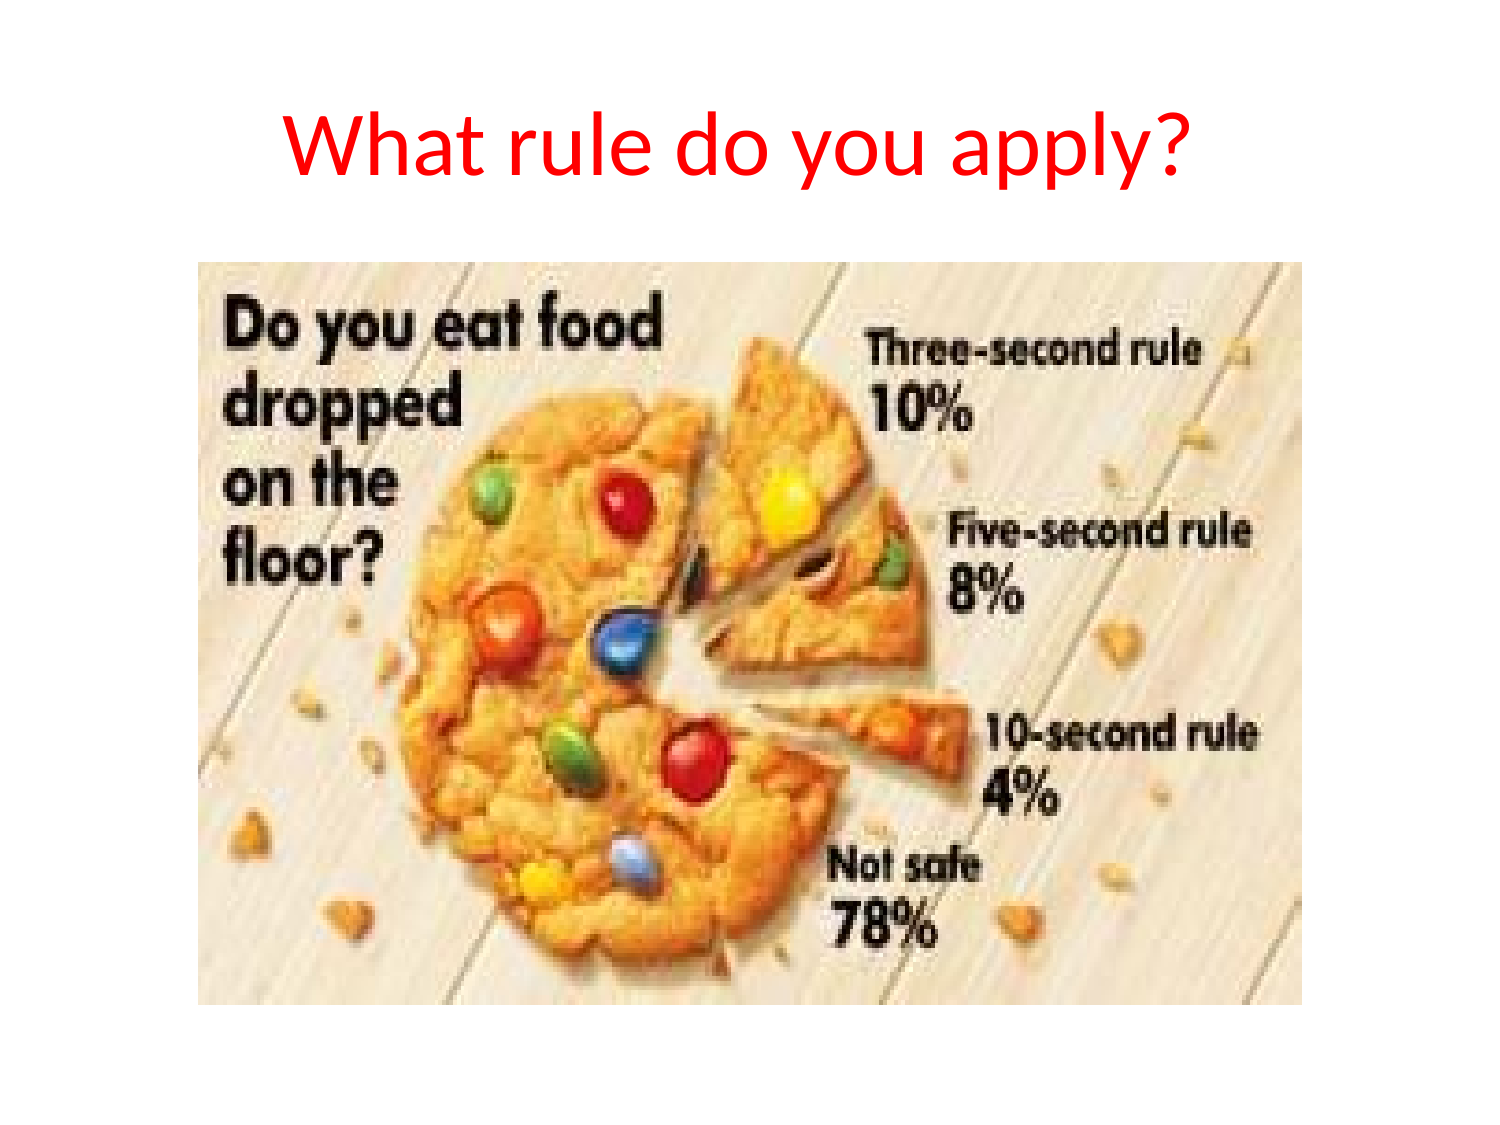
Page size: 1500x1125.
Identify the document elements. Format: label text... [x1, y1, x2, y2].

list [198, 262, 1302, 1006]
title What rule do you apply? [75, 45, 1425, 233]
